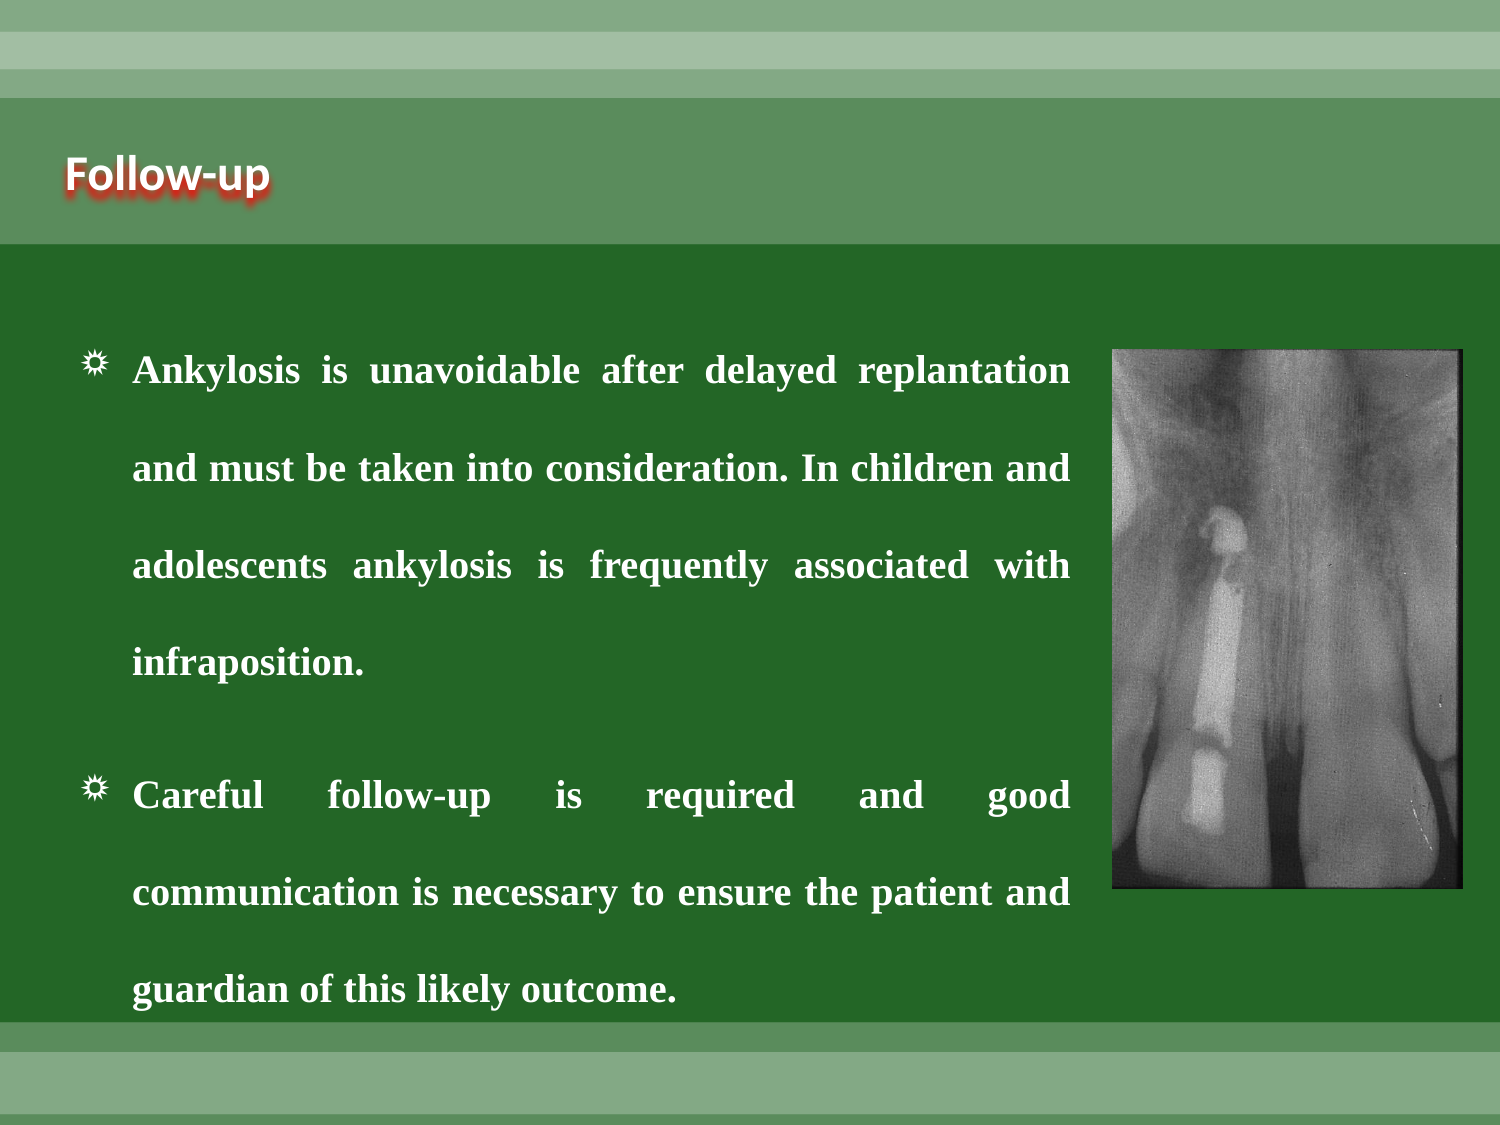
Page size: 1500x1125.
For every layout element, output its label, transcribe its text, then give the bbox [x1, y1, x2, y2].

text_box Follow-up [50, 112, 400, 209]
picture [0, 0, 1500, 1125]
list Ankylosis is unavoidable after delayed replantation and must be taken into consideration. In children and adolescents ankylosis is frequently associated with infraposition. Careful follow-up is required and good communication is necessary to ensure the patient and guardian of this likely outcome. [62, 287, 1088, 1025]
